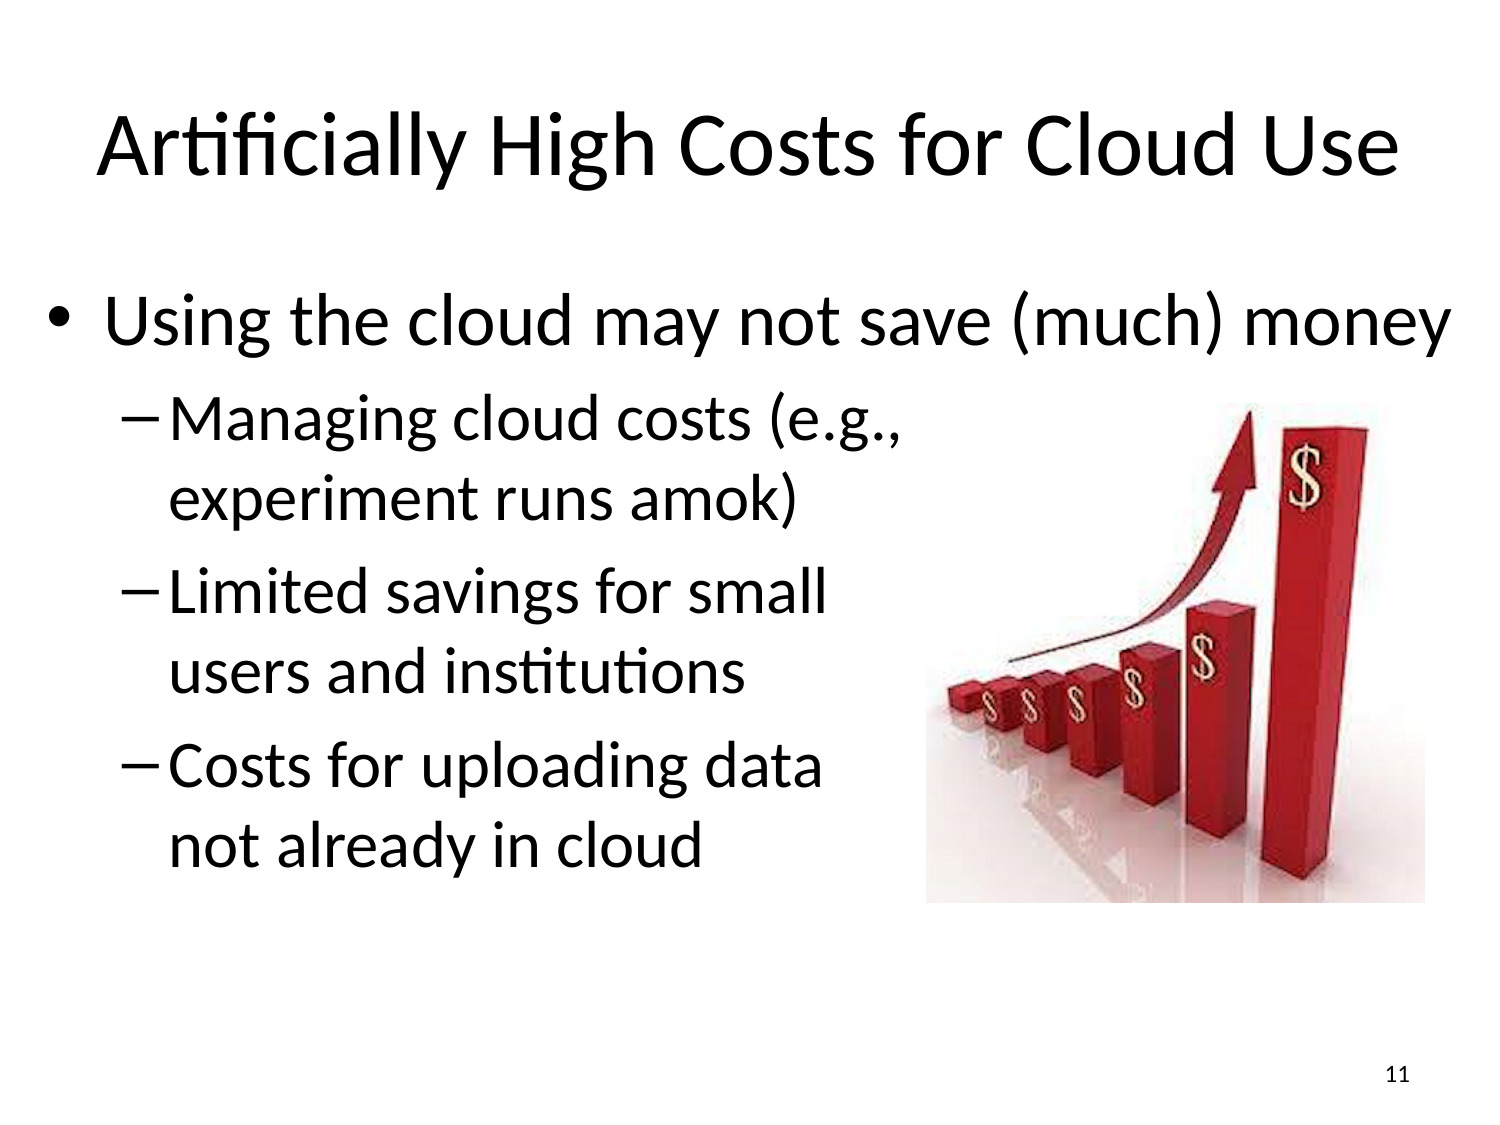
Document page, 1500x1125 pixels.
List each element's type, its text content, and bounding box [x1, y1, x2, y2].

picture [926, 403, 1426, 903]
list Using the cloud may not save (much) money Managing cloud costs (e.g., experiment runs amok) Limited savings for small users and institutions Costs for uploading data not already in cloud [31, 262, 1487, 1073]
slide_number 10 [1074, 1042, 1425, 1103]
title Artificially High Costs for Cloud Use [75, 45, 1425, 233]
